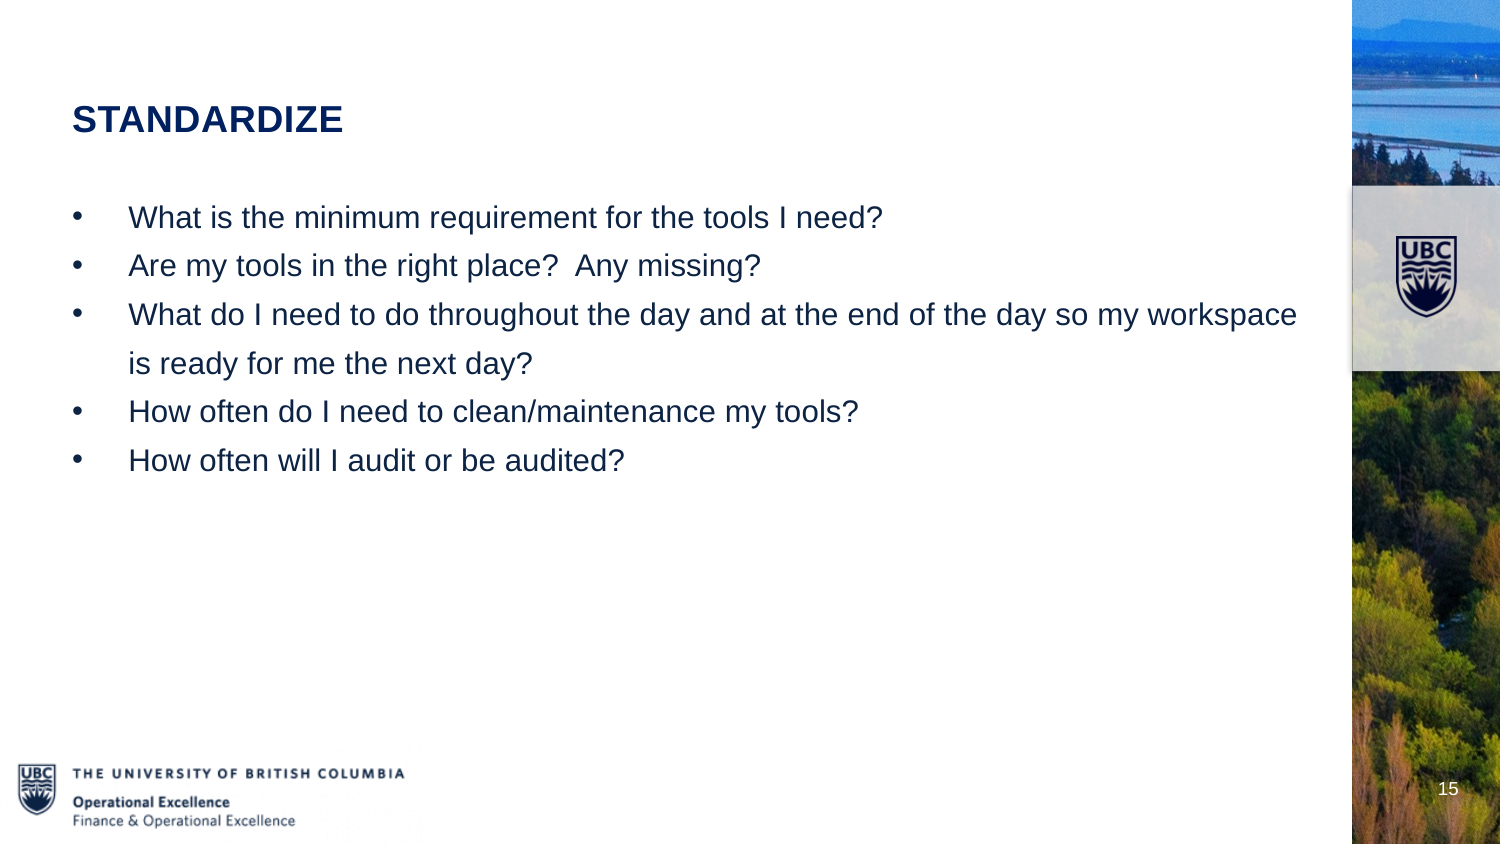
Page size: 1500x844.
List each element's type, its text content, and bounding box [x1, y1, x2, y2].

list What is the minimum requirement for the tools I need? Are my tools in the right place? Any missing? What do I need to do throughout the day and at the end of the day so my workspace is ready for me the next day? How often do I need to clean/maintenance my tools? How often will I audit or be audited? [71, 185, 1329, 759]
picture [1396, 236, 1457, 318]
picture [1352, 372, 1500, 844]
list Standardize [71, 67, 1329, 170]
picture [0, 746, 422, 844]
picture [1352, 0, 1500, 185]
